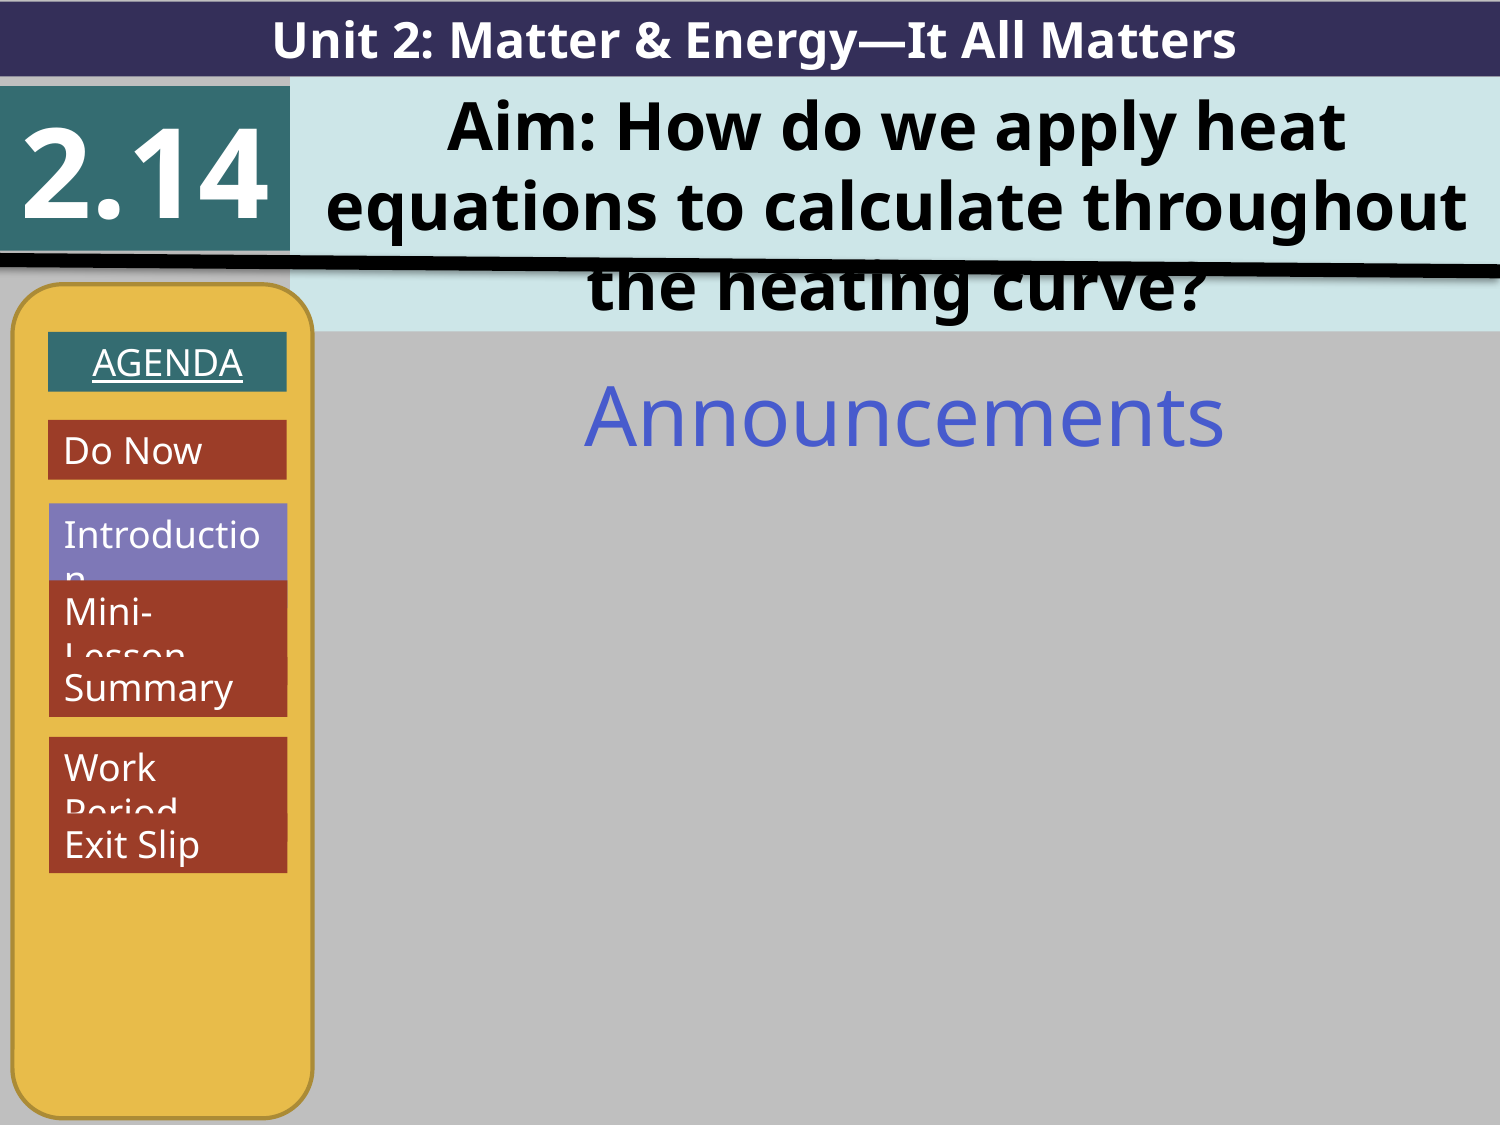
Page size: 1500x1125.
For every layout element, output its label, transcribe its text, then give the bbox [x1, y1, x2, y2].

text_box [0, 259, 1500, 272]
subtitle Announcements [313, 332, 1500, 1125]
text_box Unit 2: Matter & Energy—It All Matters [0, 1, 1500, 77]
text_box 2.14 [0, 86, 290, 251]
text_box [12, 284, 313, 1119]
text_box Aim: How do we apply heat equations to calculate throughout the heating curve? [290, 280, 1500, 332]
text_box Aim: How do we apply heat equations to calculate throughout the heating curve? [290, 76, 1500, 259]
